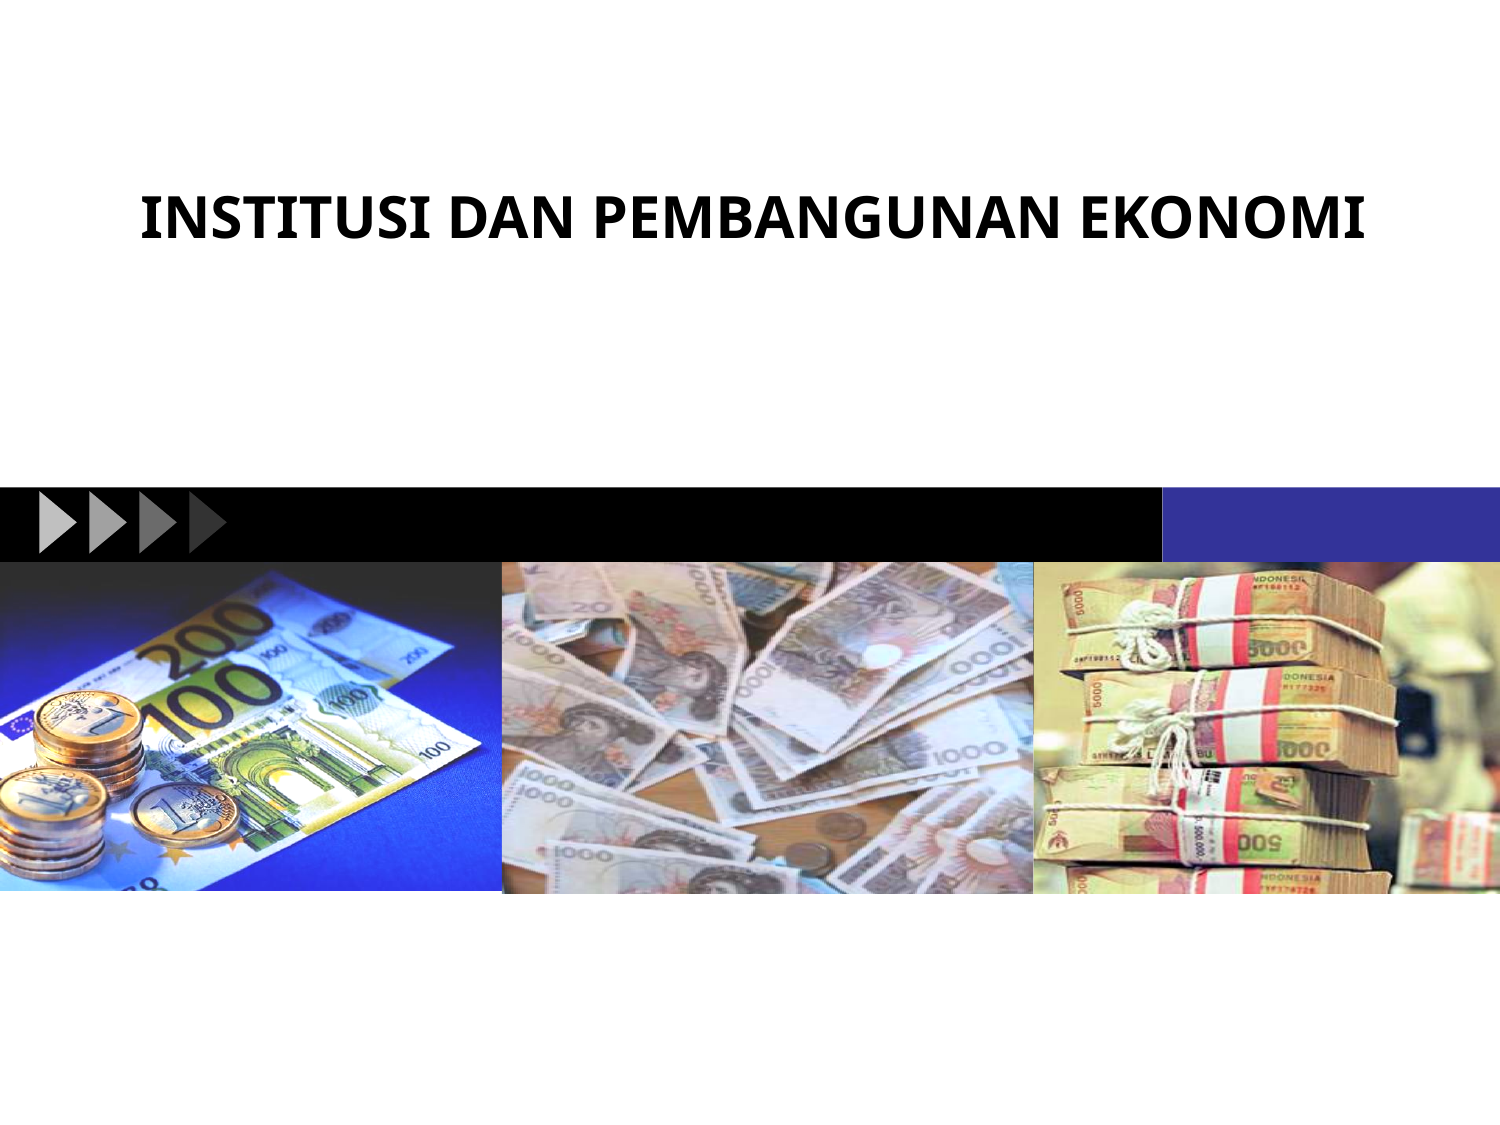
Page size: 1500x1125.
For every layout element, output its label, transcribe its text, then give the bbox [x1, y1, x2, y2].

text_box Institusi dan pembangunan ekonomi [59, 172, 1447, 258]
picture [0, 562, 1500, 894]
